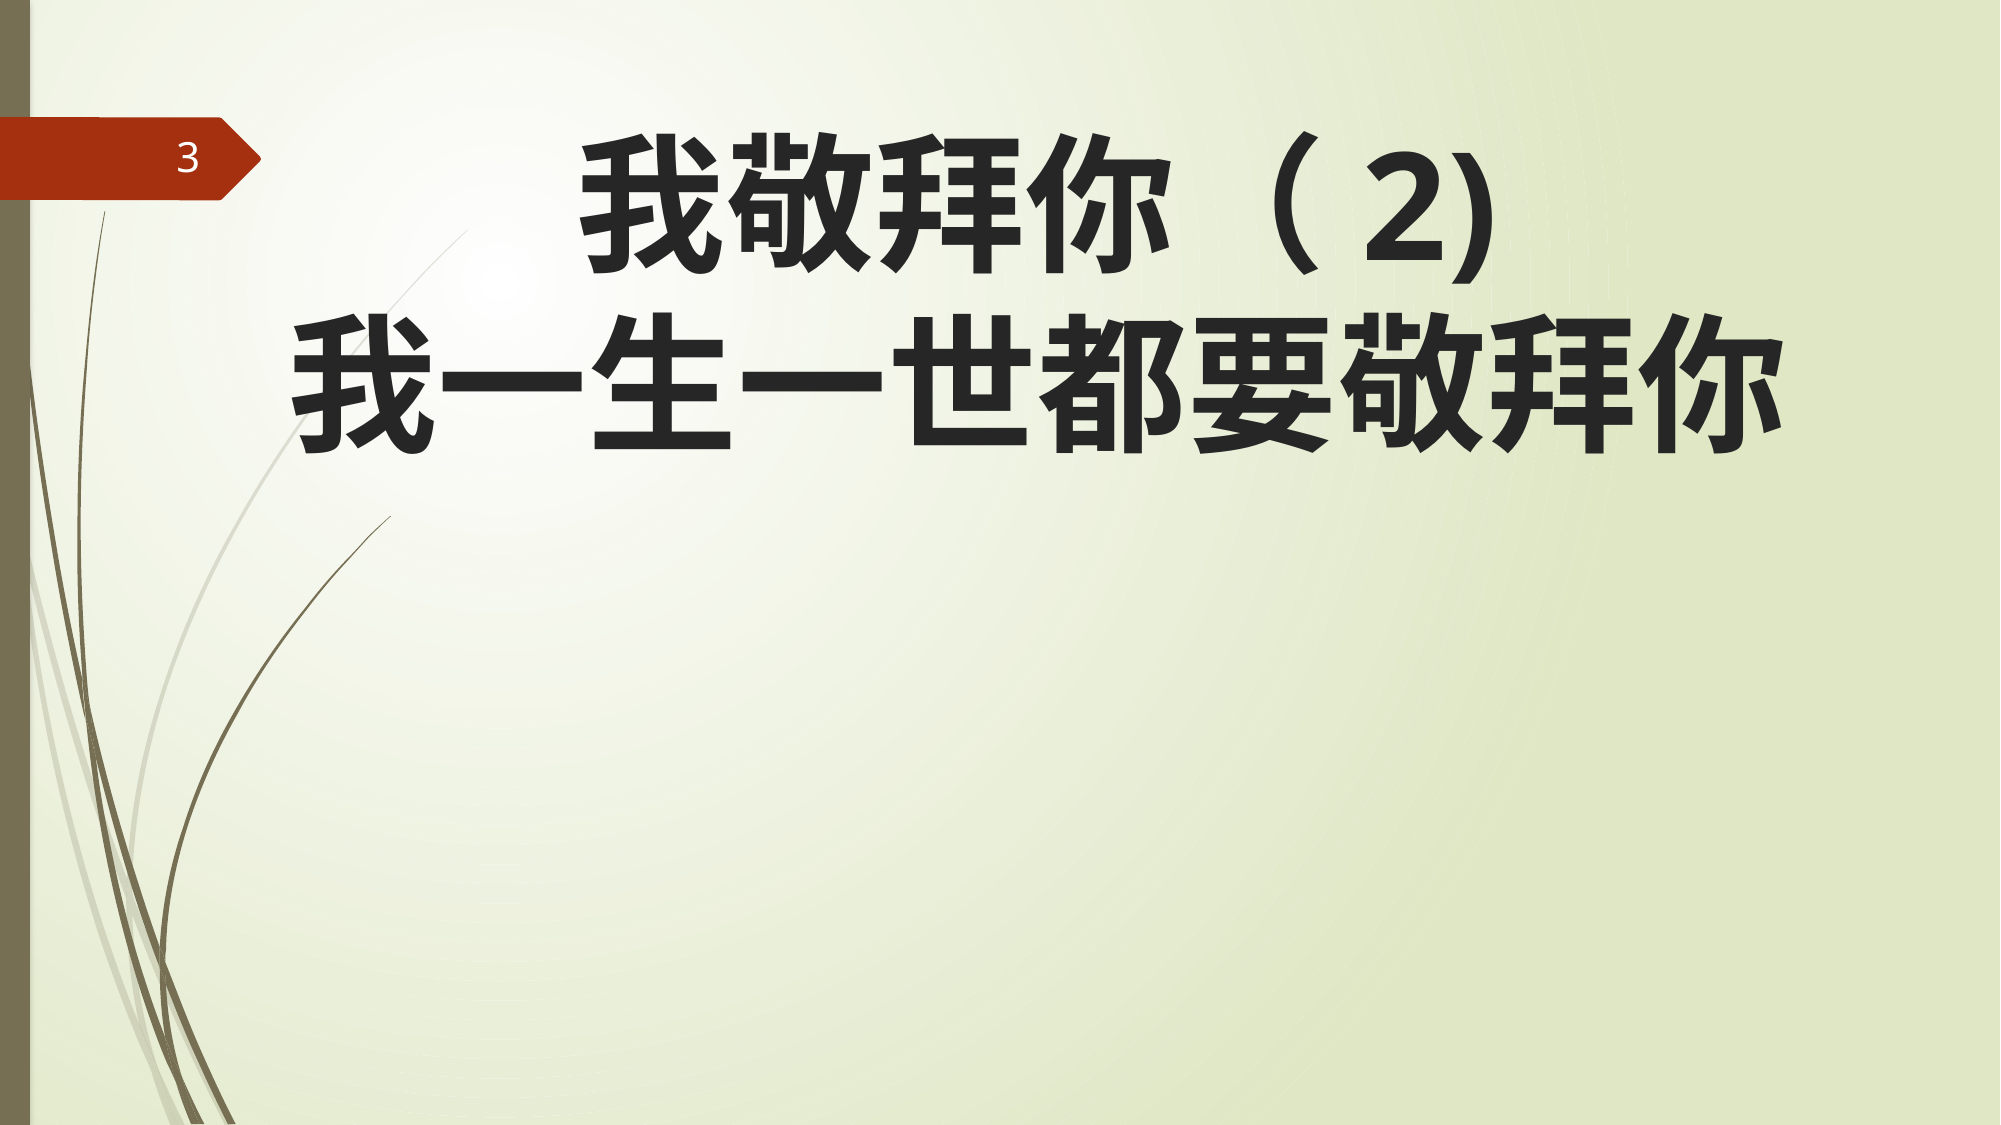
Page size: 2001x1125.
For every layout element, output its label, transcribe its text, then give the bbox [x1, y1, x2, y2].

slide_number 3 [87, 129, 216, 190]
title 我敬拜你（2) 我一生一世都要敬拜你 [187, 102, 1888, 736]
